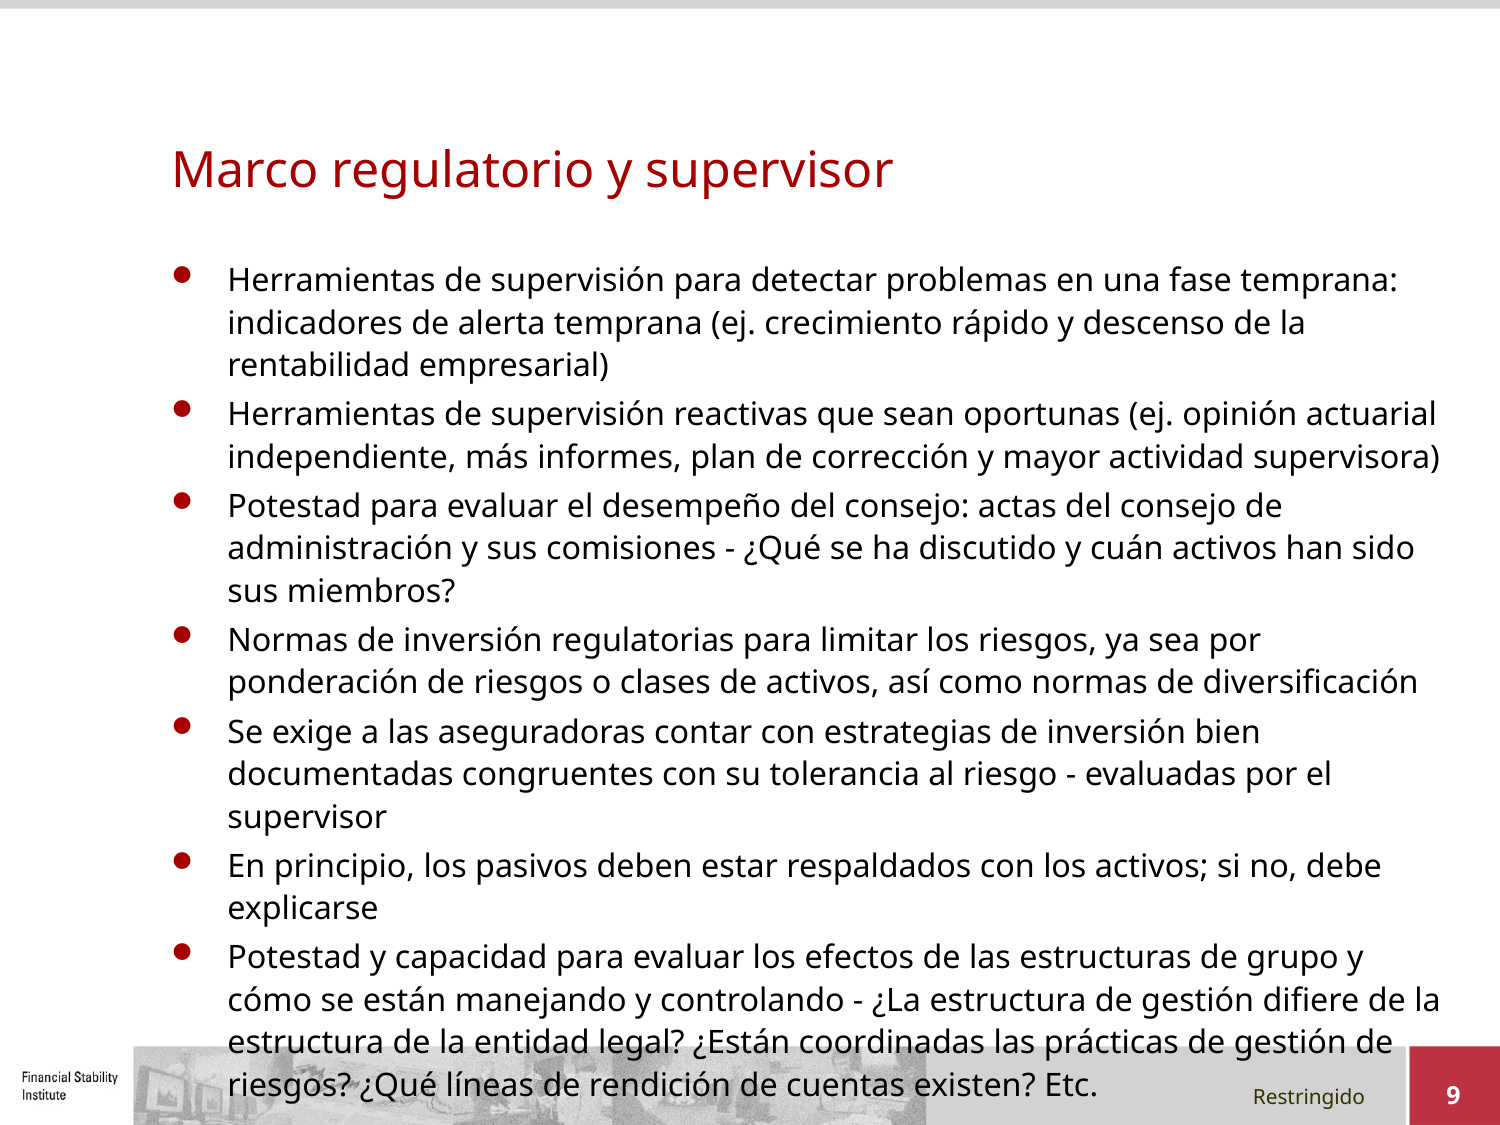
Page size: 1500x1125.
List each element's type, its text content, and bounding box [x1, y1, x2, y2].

slide_number 9 [1407, 1072, 1500, 1125]
title Marco regulatorio y supervisor [171, 137, 1398, 214]
picture [21, 1044, 1500, 1125]
list Herramientas de supervisión para detectar problemas en una fase temprana: indicadores de alerta temprana (ej. crecimiento rápido y descenso de la rentabilidad empresarial) Herramientas de supervisión reactivas que sean oportunas (ej. opinión actuarial independiente, más informes, plan de corrección y mayor actividad supervisora) Potestad para evaluar el desempeño del consejo: actas del consejo de administración y sus comisiones - ¿Qué se ha discutido y cuán activos han sido sus miembros? Normas de inversión regulatorias para limitar los riesgos, ya sea por ponderación de riesgos o clases de activos, así como normas de diversificación Se exige a las aseguradoras contar con estrategias de inversión bien documentadas congruentes con su tolerancia al riesgo - evaluadas por el supervisor En principio, los pasivos deben estar respaldados con los activos; si no, debe explicarse Potestad y capacidad para evaluar los efectos de las estructuras de grupo y cómo se están manejando y controlando - ¿La estructura de gestión difiere de la estructura de la entidad legal? ¿Están coordinadas las prácticas de gestión de riesgos? ¿Qué líneas de rendición de cuentas existen? Etc. [171, 255, 1447, 1012]
